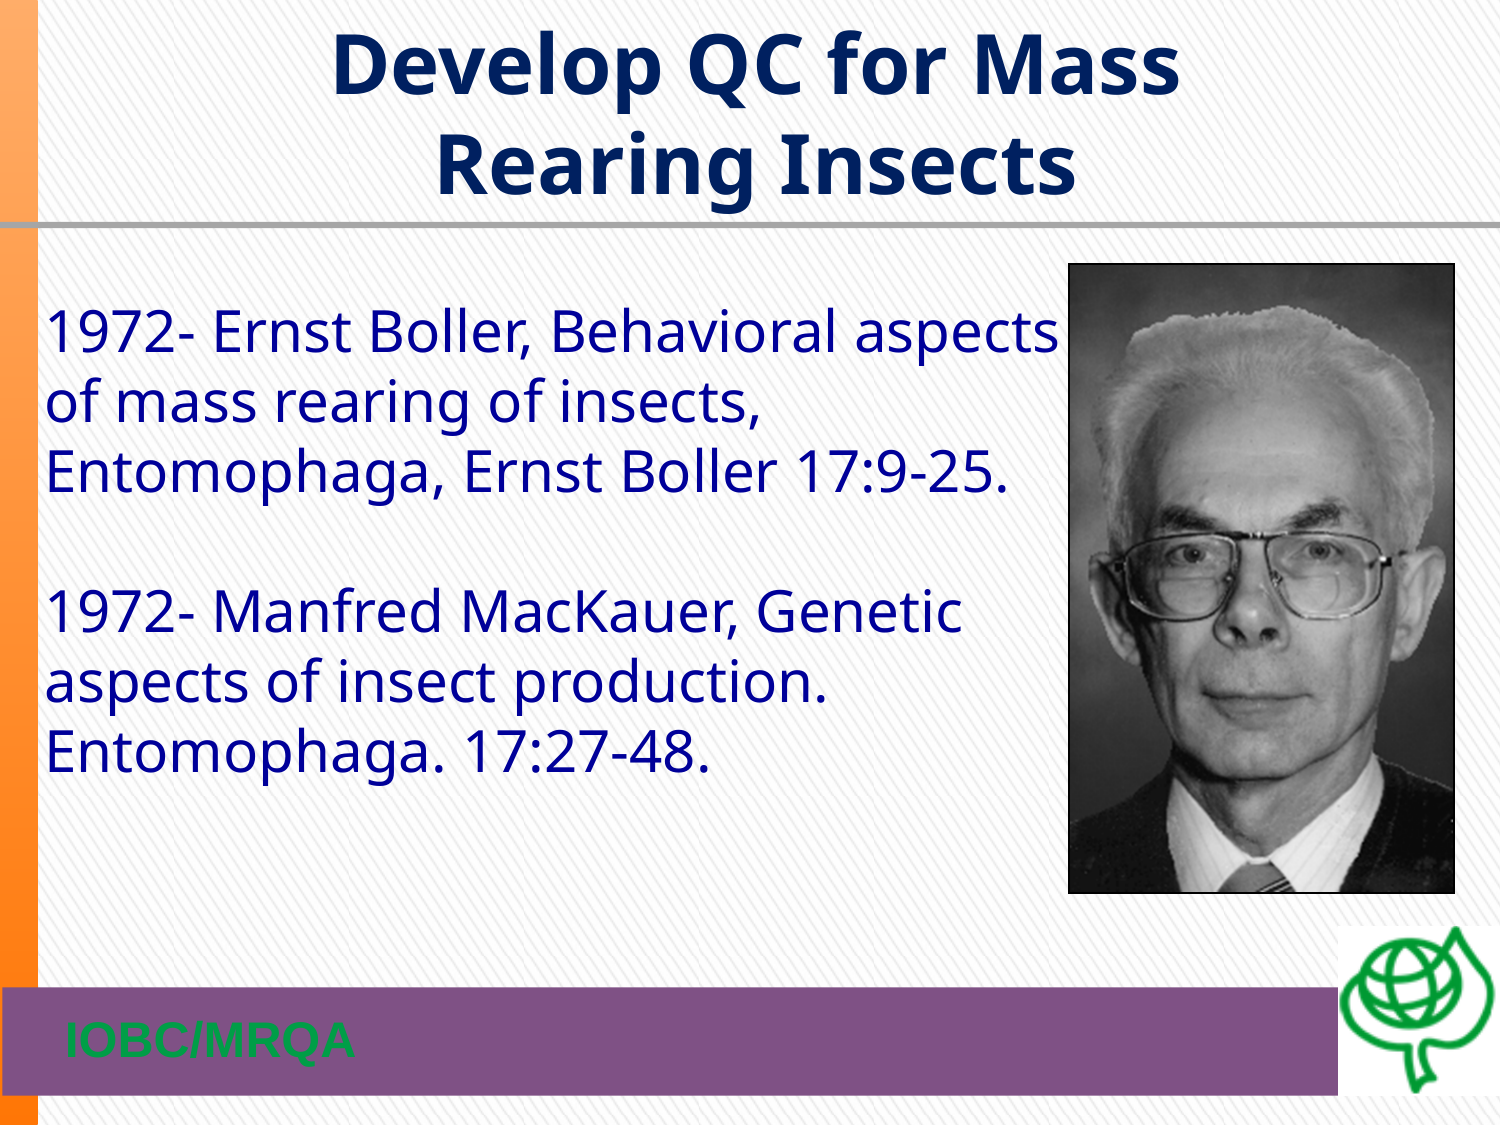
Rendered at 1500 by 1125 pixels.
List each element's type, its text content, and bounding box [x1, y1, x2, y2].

text_box [2, 987, 1327, 1096]
picture [1338, 926, 1500, 1097]
picture [1068, 263, 1455, 894]
list 1972- Ernst Boller, Behavioral aspects of mass rearing of insects, Entomophaga, Ernst Boller 17:9-25. 1972- Manfred MacKauer, Genetic aspects of insect production. Entomophaga. 17:27-48. [29, 286, 1084, 987]
title Develop QC for Mass Rearing Insects [218, 30, 1294, 219]
text_box IOBC/MRQA [49, 999, 513, 1075]
